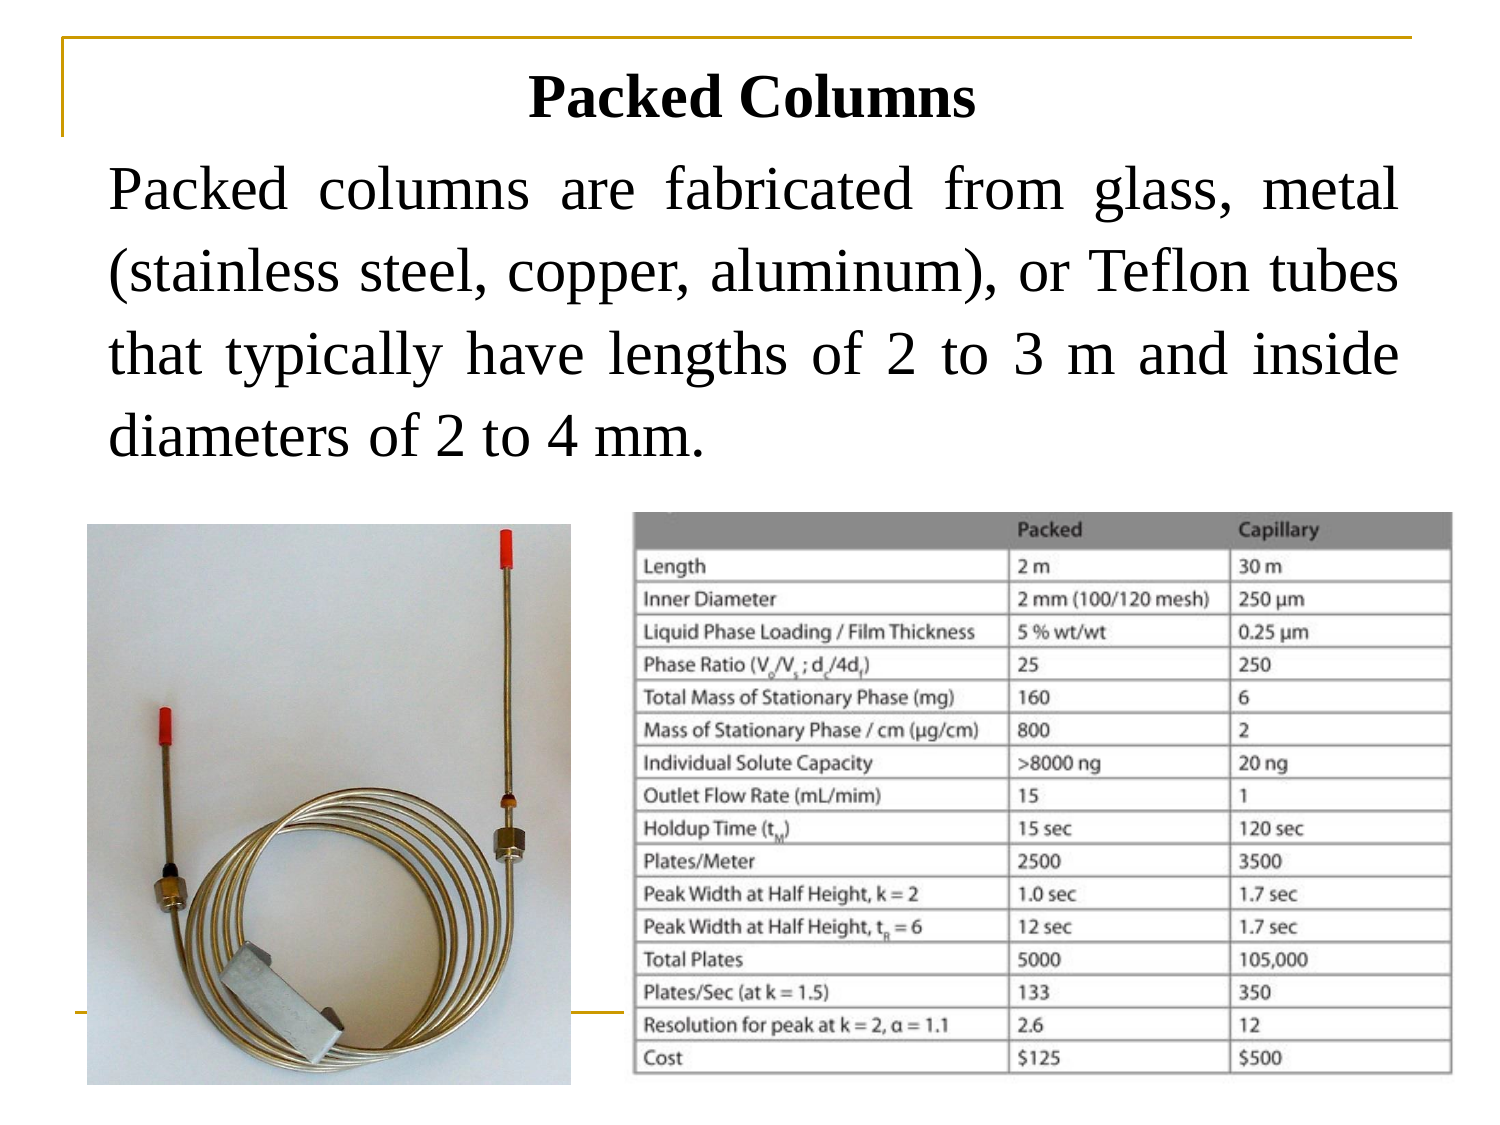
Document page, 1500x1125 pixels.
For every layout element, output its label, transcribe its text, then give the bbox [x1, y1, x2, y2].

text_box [87, 512, 1463, 1095]
text_box Packed Columns Packed columns are fabricated from glass, metal (stainless steel, copper, aluminum), or Teflon tubes that typically have lengths of 2 to 3 m and inside diameters of 2 to 4 mm. [106, 36, 1401, 469]
